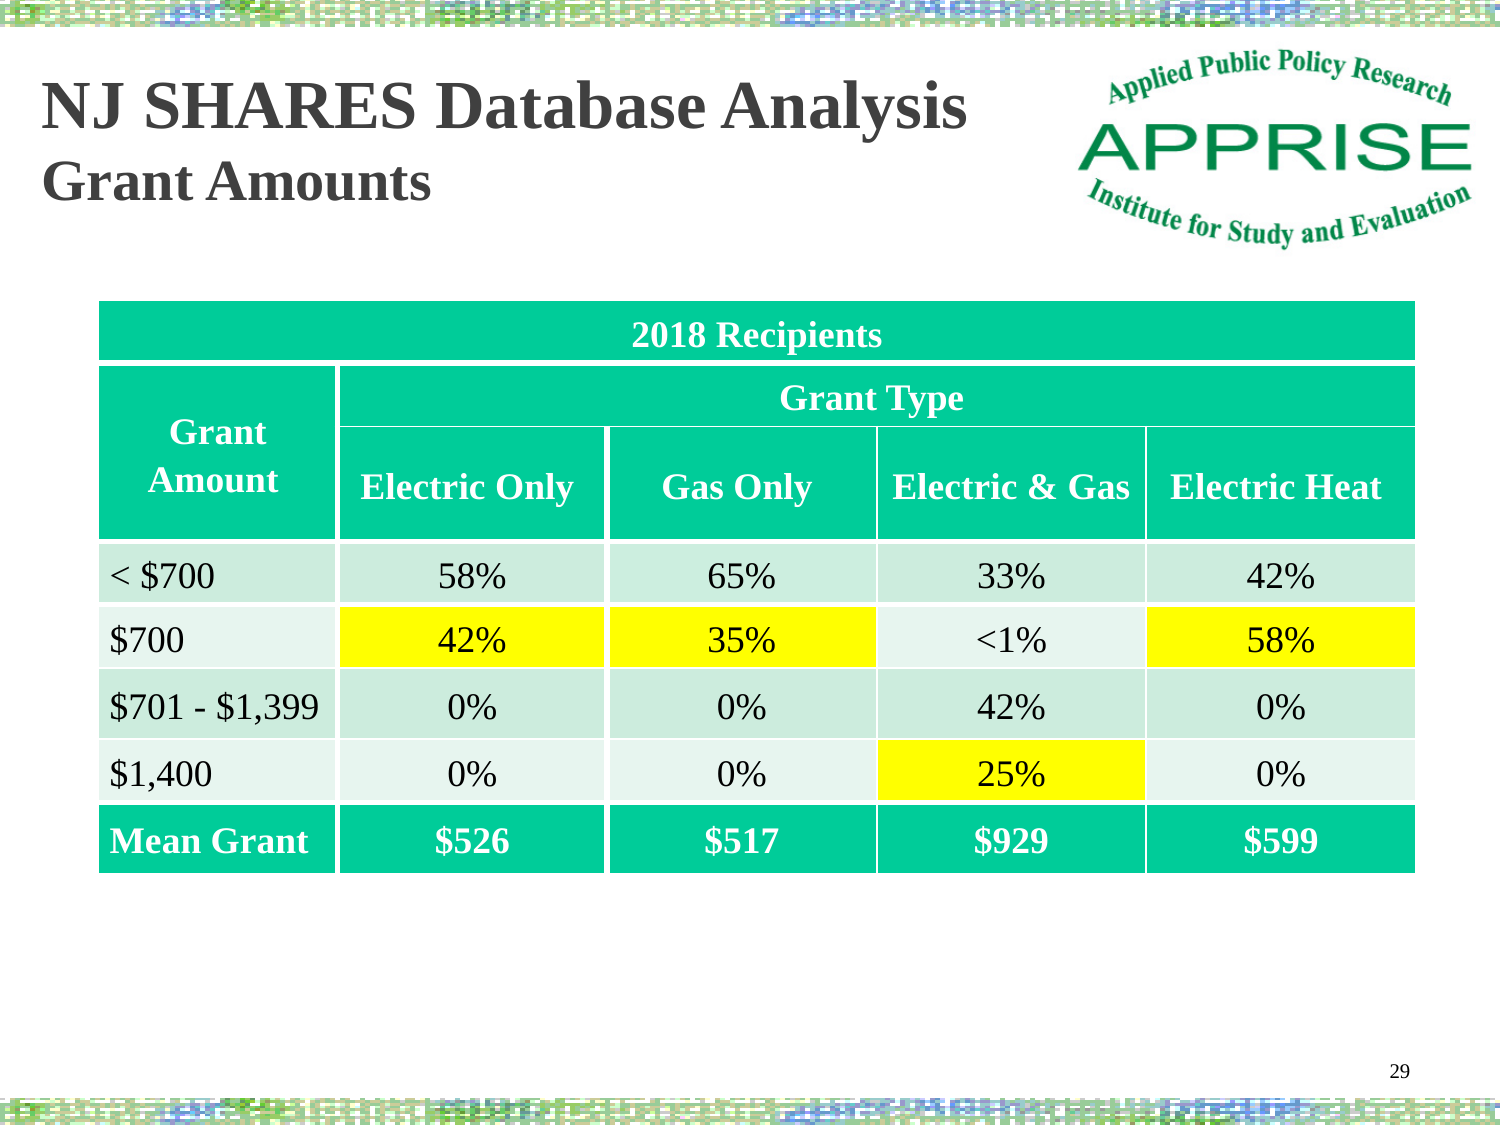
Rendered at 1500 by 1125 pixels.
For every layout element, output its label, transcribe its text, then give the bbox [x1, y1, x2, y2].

table_cell 0% [610, 669, 876, 738]
table_cell $599 [1147, 805, 1415, 873]
picture [0, 0, 1500, 276]
table_cell 42% [1147, 544, 1415, 602]
table_cell 42% [340, 607, 604, 667]
table_cell 0% [610, 740, 876, 800]
table_cell Gas Only [610, 427, 876, 539]
table_cell $701 - $1,399 [99, 669, 335, 738]
table_cell $1,400 [99, 740, 335, 800]
table_cell Electric Heat [1147, 427, 1415, 539]
table_cell 0% [340, 740, 604, 800]
table_cell Grant Type [340, 366, 1415, 426]
table_cell 58% [1147, 607, 1415, 667]
table_cell 42% [878, 669, 1145, 738]
table_cell 65% [610, 544, 876, 602]
table_cell Electric & Gas [878, 427, 1145, 539]
title NJ SHARES Database Analysis Grant Amounts [26, 42, 1044, 230]
table_cell $517 [610, 805, 876, 873]
picture [0, 1098, 1500, 1125]
table_cell 25% [878, 740, 1145, 800]
table_cell $929 [878, 805, 1145, 873]
table_cell 35% [610, 607, 876, 667]
table_cell 0% [1147, 669, 1415, 738]
table_cell <1% [878, 607, 1145, 667]
table_cell 33% [878, 544, 1145, 602]
table_cell Mean Grant [99, 805, 335, 873]
table_header 2018 Recipients [99, 301, 1415, 360]
table_cell Electric Only [340, 427, 604, 539]
table_cell < $700 [99, 544, 335, 602]
table_cell $526 [340, 805, 604, 873]
table_cell 0% [1147, 740, 1415, 800]
table_cell 58% [340, 544, 604, 602]
table_cell 0% [340, 669, 604, 738]
table_cell Grant Amount [99, 366, 335, 539]
table_cell $700 [99, 607, 335, 667]
text_box 29 [1374, 1050, 1463, 1090]
